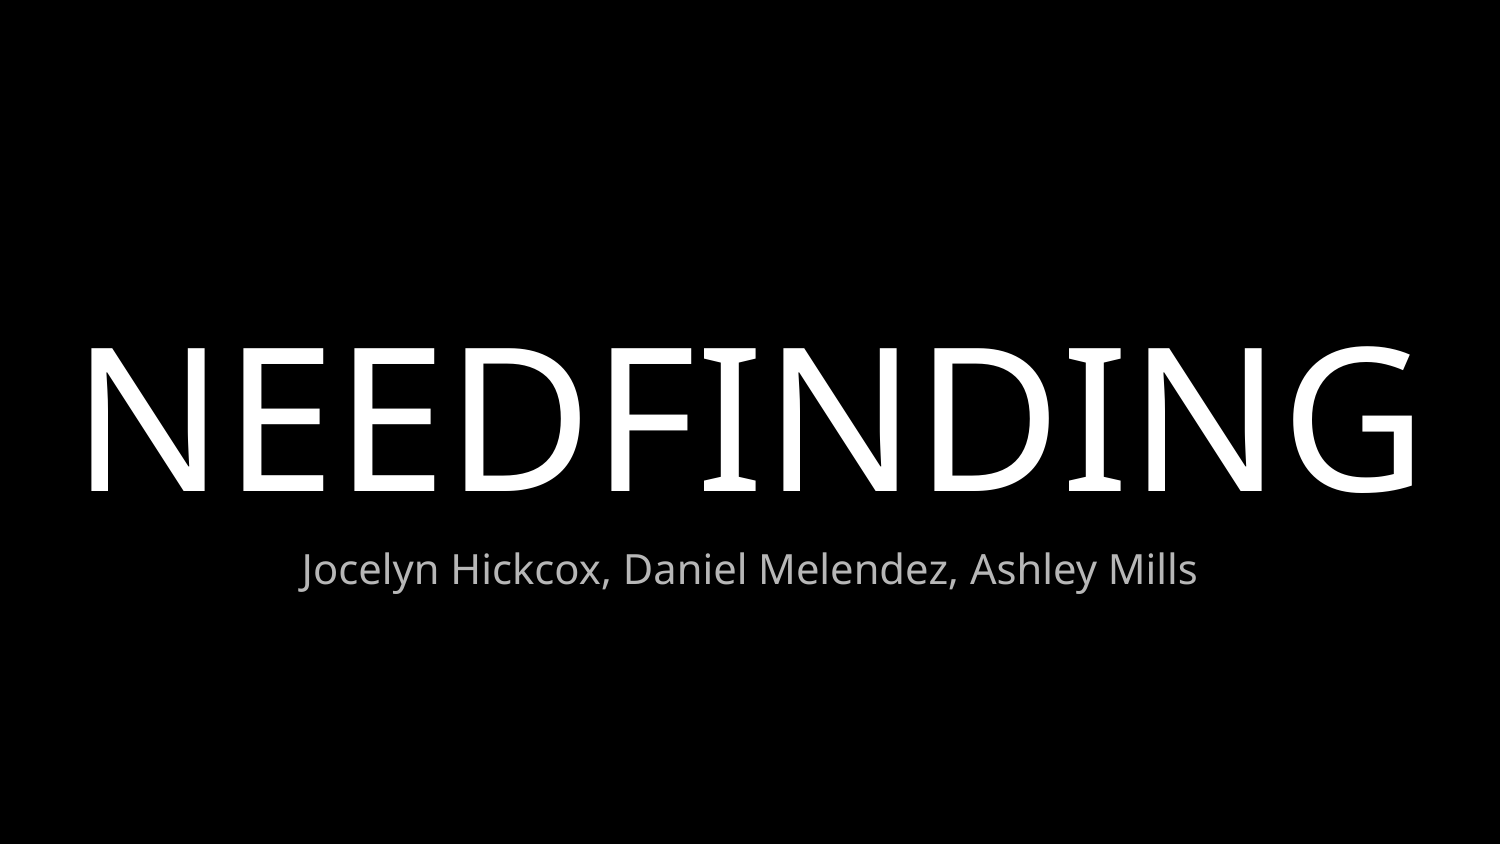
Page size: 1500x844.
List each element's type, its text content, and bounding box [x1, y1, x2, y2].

subtitle Jocelyn Hickcox, Daniel Melendez, Ashley Mills [51, 527, 1449, 658]
title NEEDFINDING [51, 209, 1449, 527]
